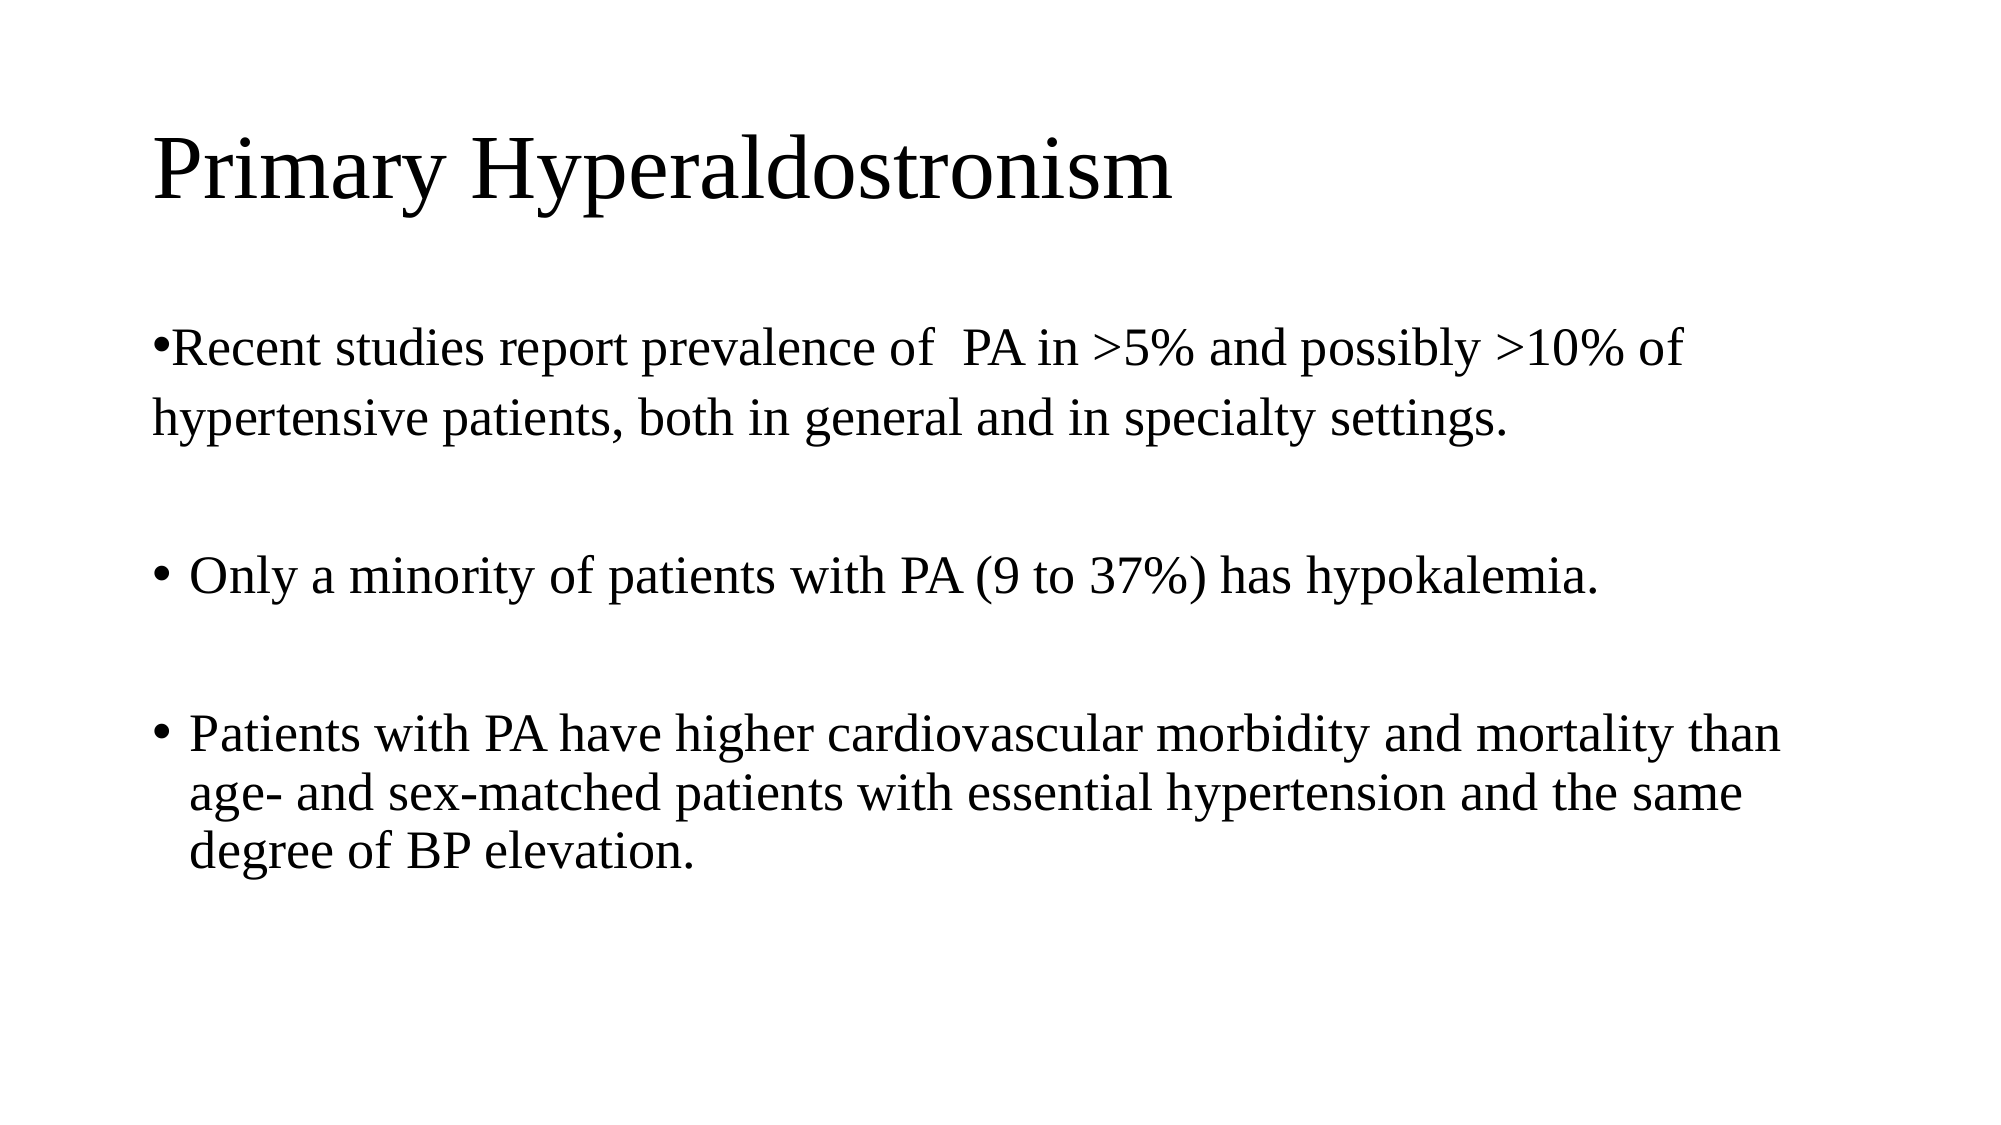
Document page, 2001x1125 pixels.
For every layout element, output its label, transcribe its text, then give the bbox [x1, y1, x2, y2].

title Primary Hyperaldostronism [137, 59, 1863, 278]
list Recent studies report prevalence of PA in >5% and possibly >10% of hypertensive patients, both in general and in specialty settings. Only a minority of patients with PA (9 to 37%) has hypokalemia. Patients with PA have higher cardiovascular morbidity and mortality than age- and sex-matched patients with essential hypertension and the same degree of BP elevation. [137, 299, 1863, 1014]
